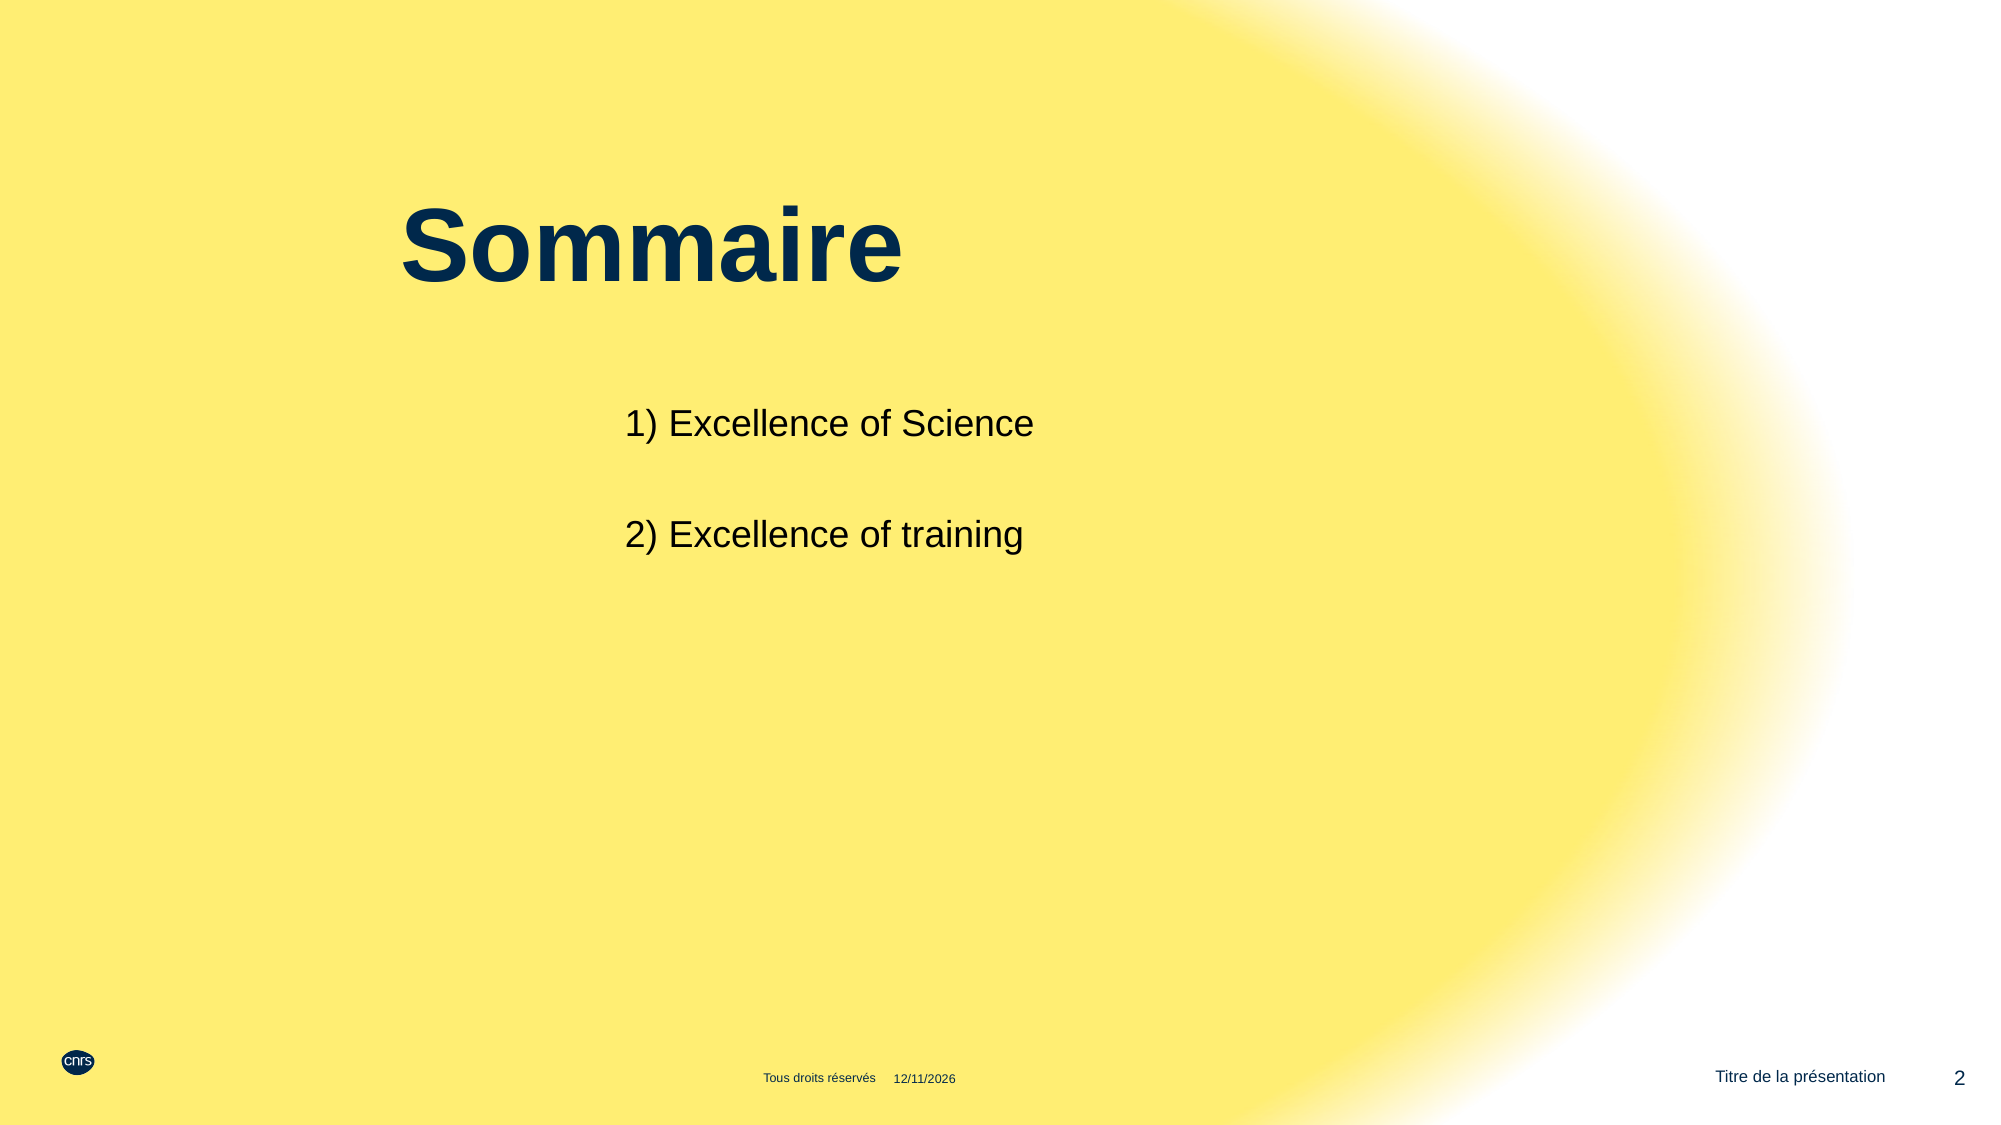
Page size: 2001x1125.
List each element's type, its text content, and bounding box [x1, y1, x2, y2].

text_box 1) Excellence of Science [610, 391, 1873, 452]
text_box 2) Excellence of training [610, 502, 1873, 563]
picture [0, 0, 2001, 1125]
